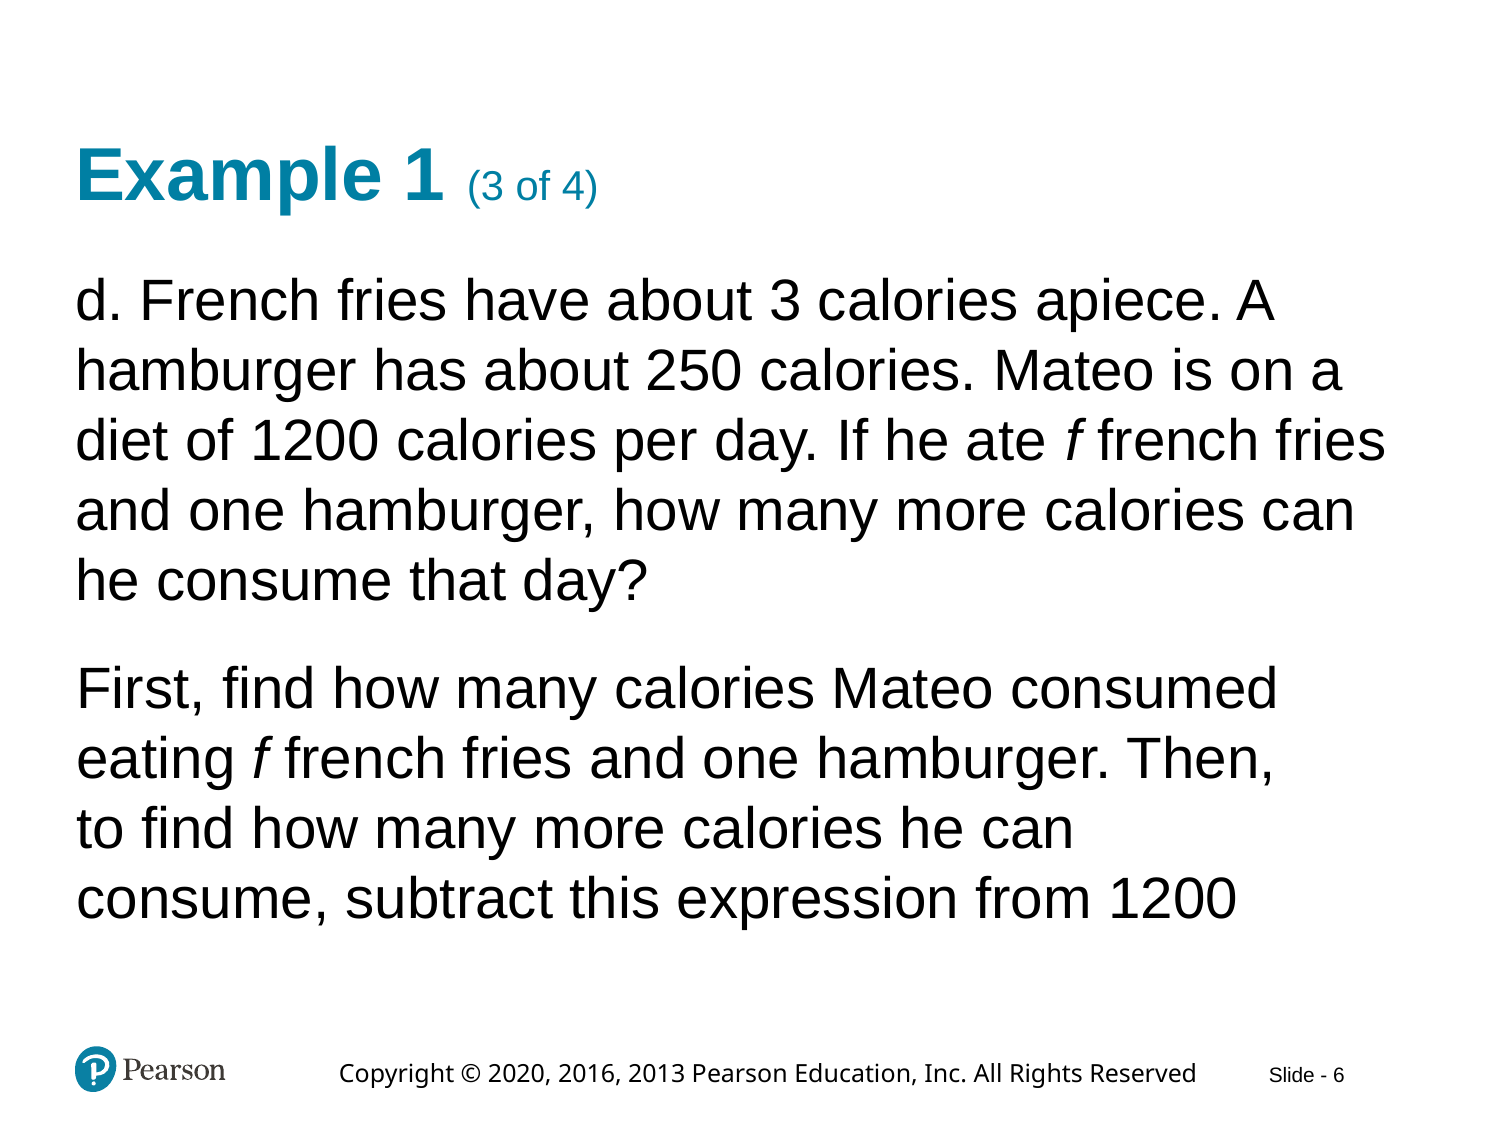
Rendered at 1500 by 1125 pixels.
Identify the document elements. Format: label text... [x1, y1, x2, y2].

list First, find how many calories Mateo consumed eating f french fries and one hamburger. Then, to find how many more calories he can consume, subtract this expression from 1200 [76, 650, 1339, 925]
list d. French fries have about 3 calories apiece. A hamburger has about 250 calories. Mateo is on a diet of 1200 calories per day. If he ate f french fries and one hamburger, how many more calories can he consume that day? [75, 262, 1425, 613]
title Example 1 (3 of 4) [75, 35, 1425, 216]
